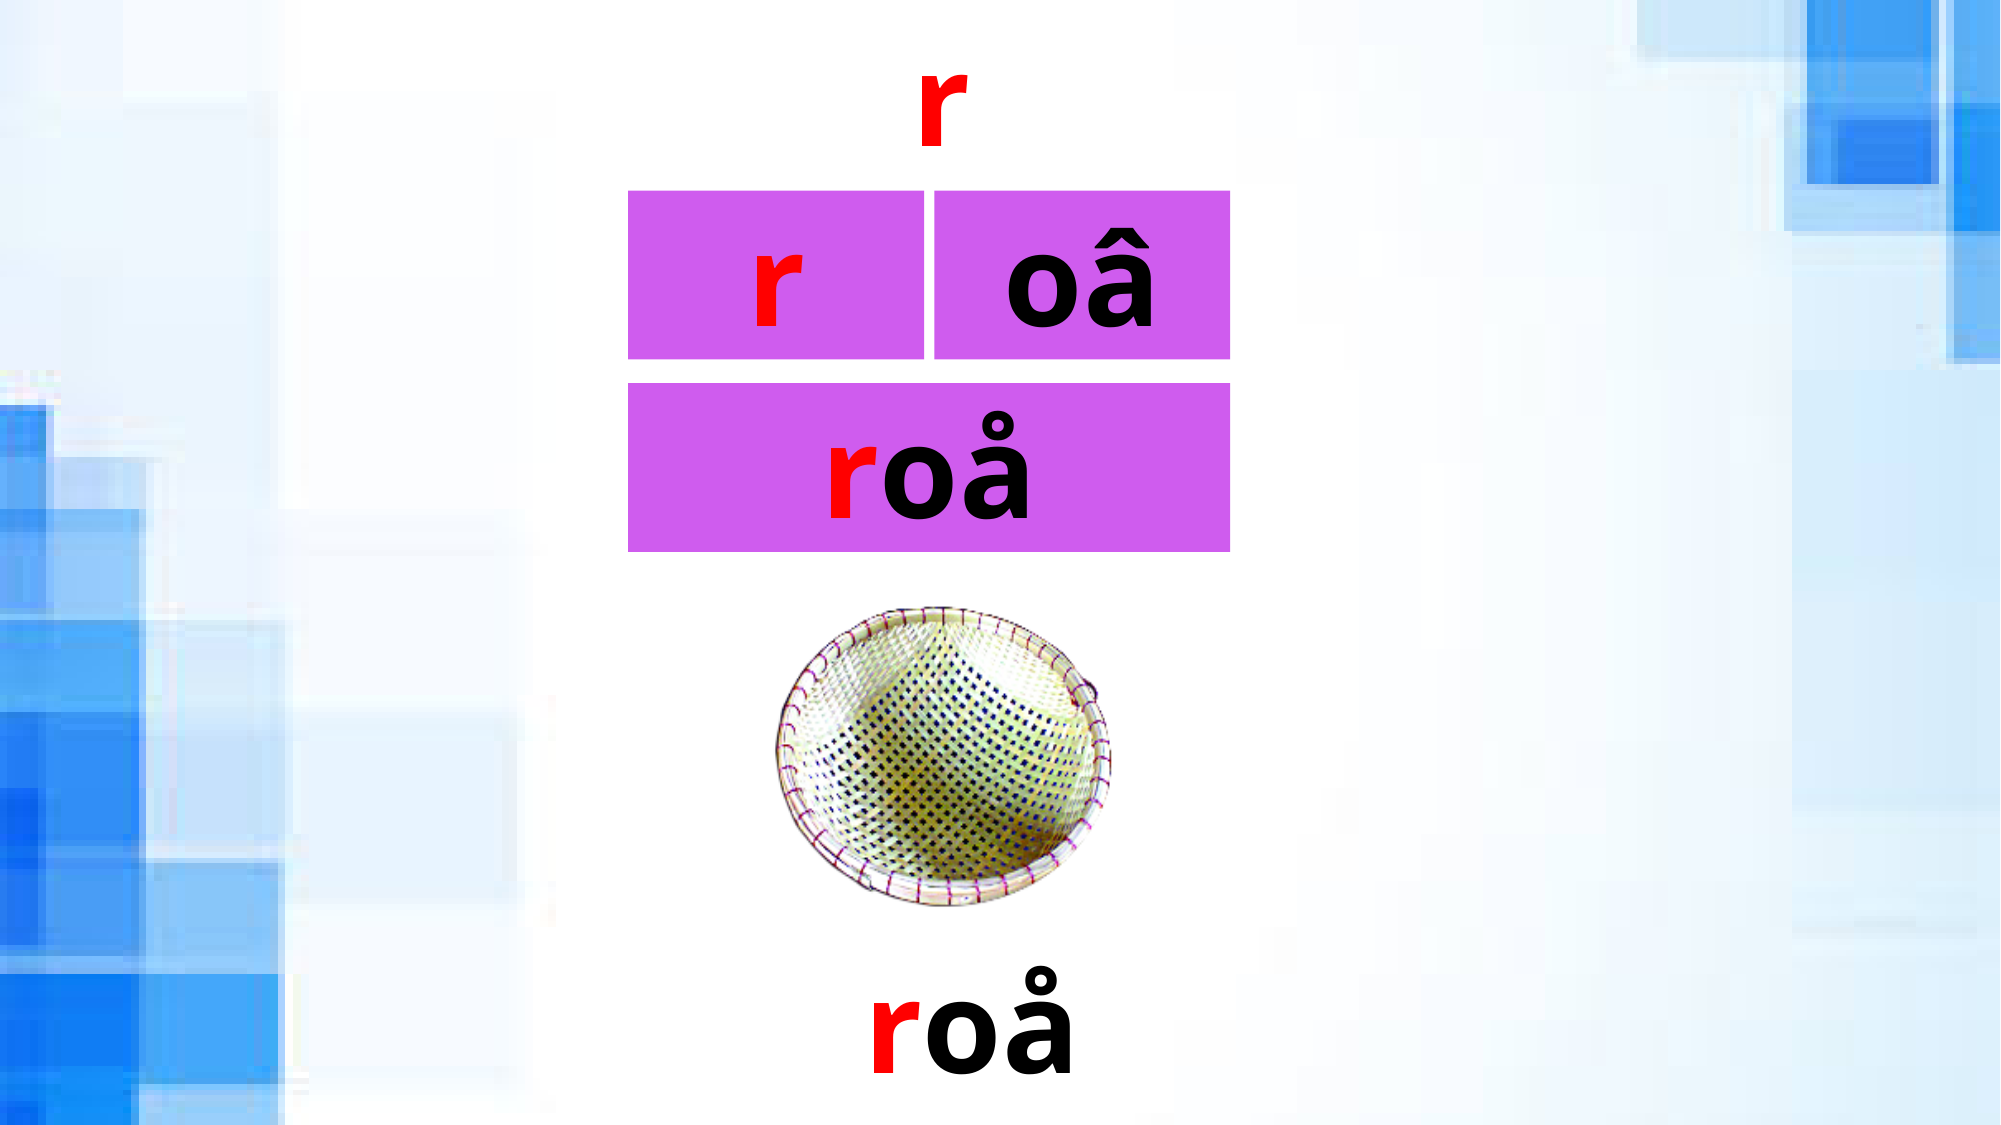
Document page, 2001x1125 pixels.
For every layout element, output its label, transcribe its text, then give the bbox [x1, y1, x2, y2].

text_box roå [628, 383, 1231, 552]
text_box r [628, 190, 925, 360]
text_box roå [849, 938, 1150, 1107]
text_box r [897, 11, 1103, 180]
text_box oâ [934, 190, 1231, 360]
picture [0, 0, 2001, 1125]
